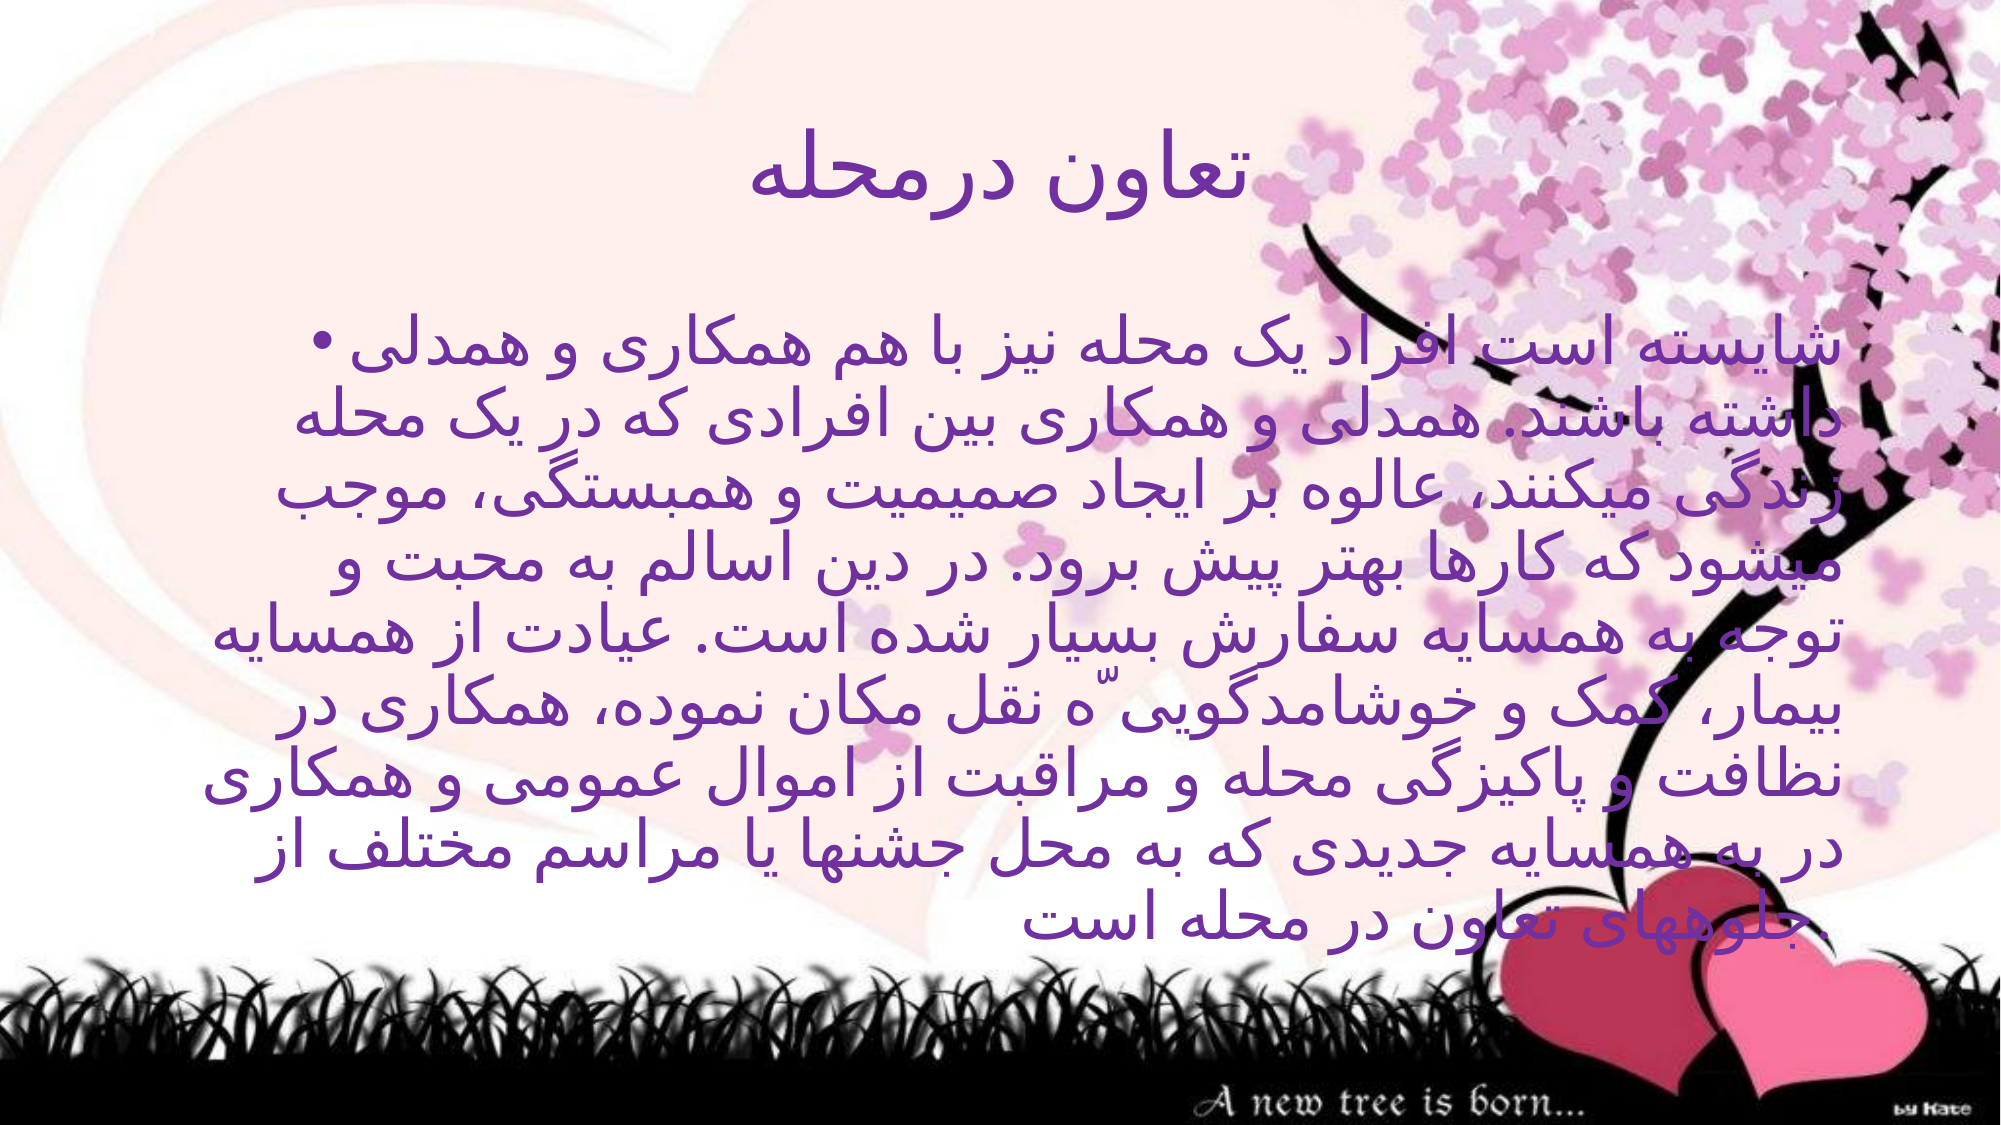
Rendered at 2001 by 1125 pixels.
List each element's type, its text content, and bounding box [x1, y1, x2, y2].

title تعاون درمحله [137, 59, 1863, 278]
picture [0, 0, 2001, 1125]
list شایسته است افراد یک محله نیز با هم همکاری و همدلی داشته باشند. همدلی و همکاری بین افرادی که در یک محله زندگی میکنند، عالوه بر ایجاد صمیمیت و همبستگی، موجب میشود که کارها بهتر پیش برود. در دین اسالم به محبت و توجه به همسایه سفارش بسیار شده است. عیادت از همسایه بیمار، کمک و خوشامدگویی ّه نقل مکان نموده، همکاری در نظافت و پاکیزگی محله و مراقبت از اموال عمومی و همکاری در به همسایه جدیدی که به محل جشنها یا مراسم مختلف از جلوههای تعاون در محله است. [137, 299, 1863, 1014]
